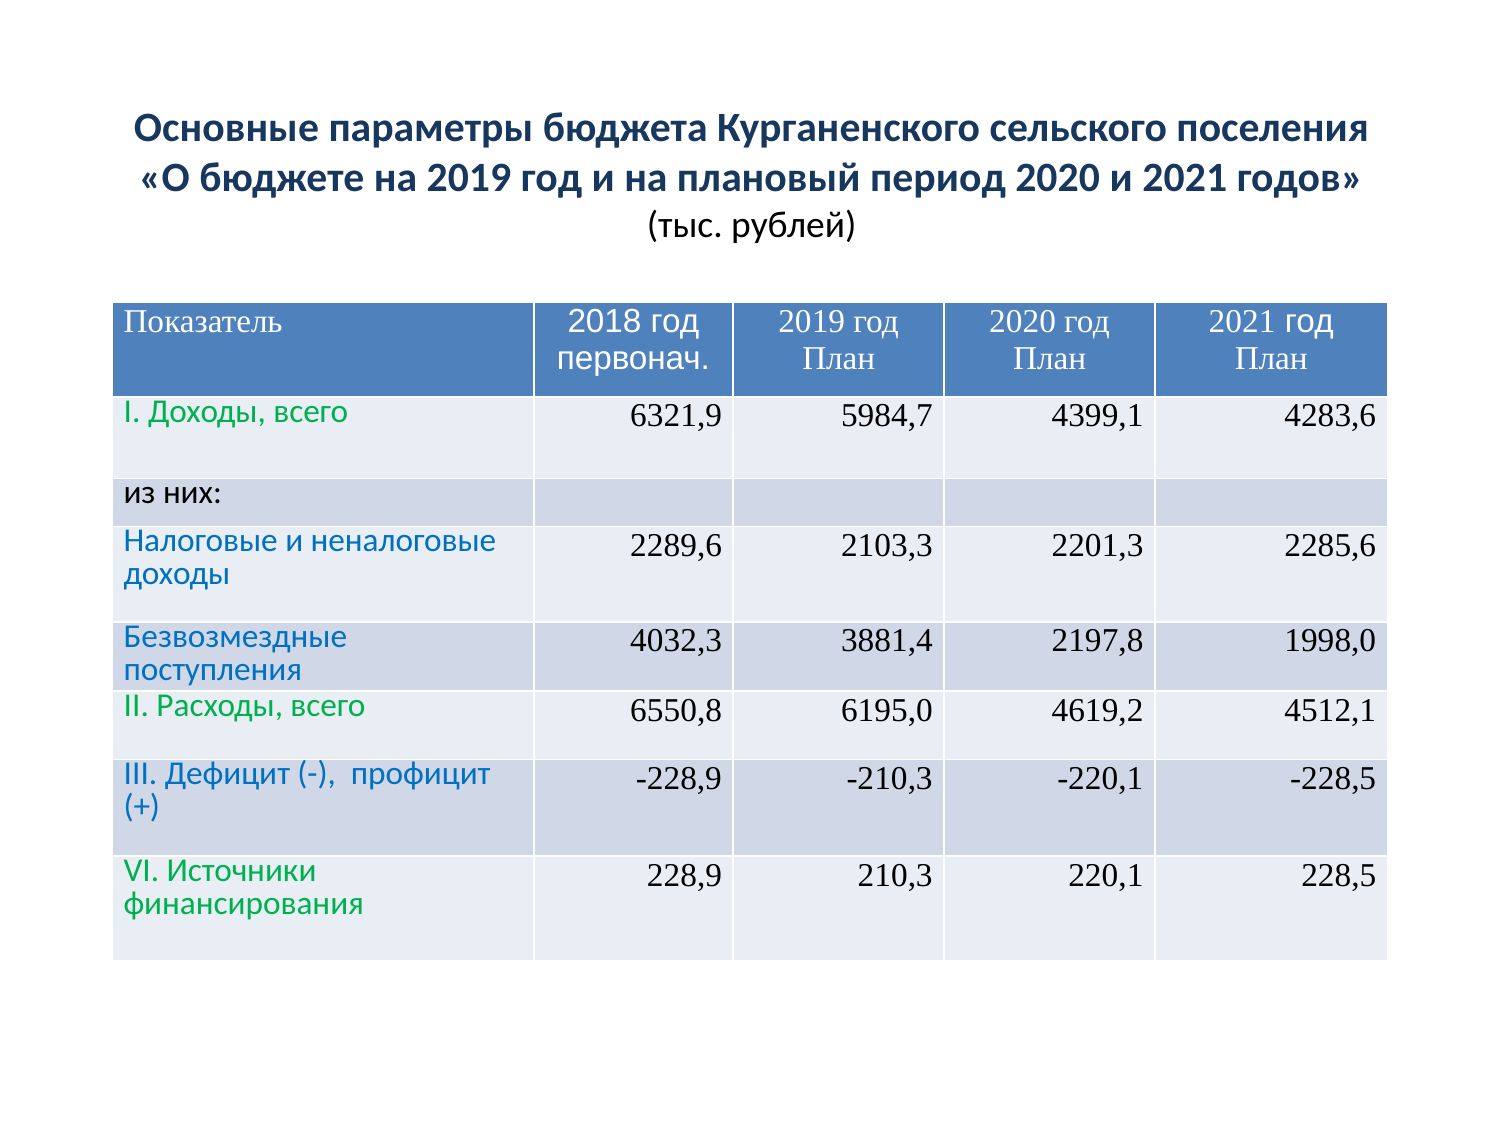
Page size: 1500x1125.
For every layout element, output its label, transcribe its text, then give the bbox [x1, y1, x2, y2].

title Основные параметры бюджета Курганенского сельского поселения «О бюджете на 2019 год и на плановый период 2020 и 2021 годов» (тыс. рублей) [76, 66, 1428, 280]
table_cell -228,5 [1156, 760, 1387, 855]
table_cell [535, 479, 732, 526]
table_cell 228,9 [535, 857, 732, 960]
table_cell 4512,1 [1156, 692, 1387, 759]
table_cell VI. Источники финансирования [113, 857, 533, 960]
table_cell [945, 479, 1154, 526]
table_header 2020 год План [945, 303, 1154, 396]
table_cell [734, 479, 943, 526]
table_cell 4619,2 [945, 692, 1154, 759]
table_cell III. Дефицит (-), профицит (+) [113, 760, 533, 855]
table_cell II. Расходы, всего [113, 692, 533, 759]
table_cell -210,3 [734, 760, 943, 855]
table_cell 1998,0 [1156, 623, 1387, 690]
table_cell 4283,6 [1156, 398, 1387, 478]
table_cell Безвозмездные поступления [113, 623, 533, 690]
table_cell из них: [113, 479, 533, 526]
table_cell 3881,4 [734, 623, 943, 690]
table_cell 6550,8 [535, 692, 732, 759]
table_cell 5984,7 [734, 398, 943, 478]
table_cell -220,1 [945, 760, 1154, 855]
table_cell [1156, 479, 1387, 526]
table_cell 2201,3 [945, 527, 1154, 621]
table_cell 6321,9 [535, 398, 732, 478]
table_cell 2285,6 [1156, 527, 1387, 621]
table_cell 2289,6 [535, 527, 732, 621]
table_header 2021 год План [1156, 303, 1387, 396]
table_header Показатель [113, 303, 533, 396]
table_cell 4399,1 [945, 398, 1154, 478]
table_cell 228,5 [1156, 857, 1387, 960]
table_cell Налоговые и неналоговые доходы [113, 527, 533, 621]
table_cell 2197,8 [945, 623, 1154, 690]
table_cell 220,1 [945, 857, 1154, 960]
table_cell 210,3 [734, 857, 943, 960]
table_cell 4032,3 [535, 623, 732, 690]
table_header 2019 год План [734, 303, 943, 396]
table_cell -228,9 [535, 760, 732, 855]
table_cell 2103,3 [734, 527, 943, 621]
table_cell I. Доходы, всего [113, 398, 533, 478]
table_header 2018 год первонач. [535, 303, 732, 396]
table_cell 6195,0 [734, 692, 943, 759]
